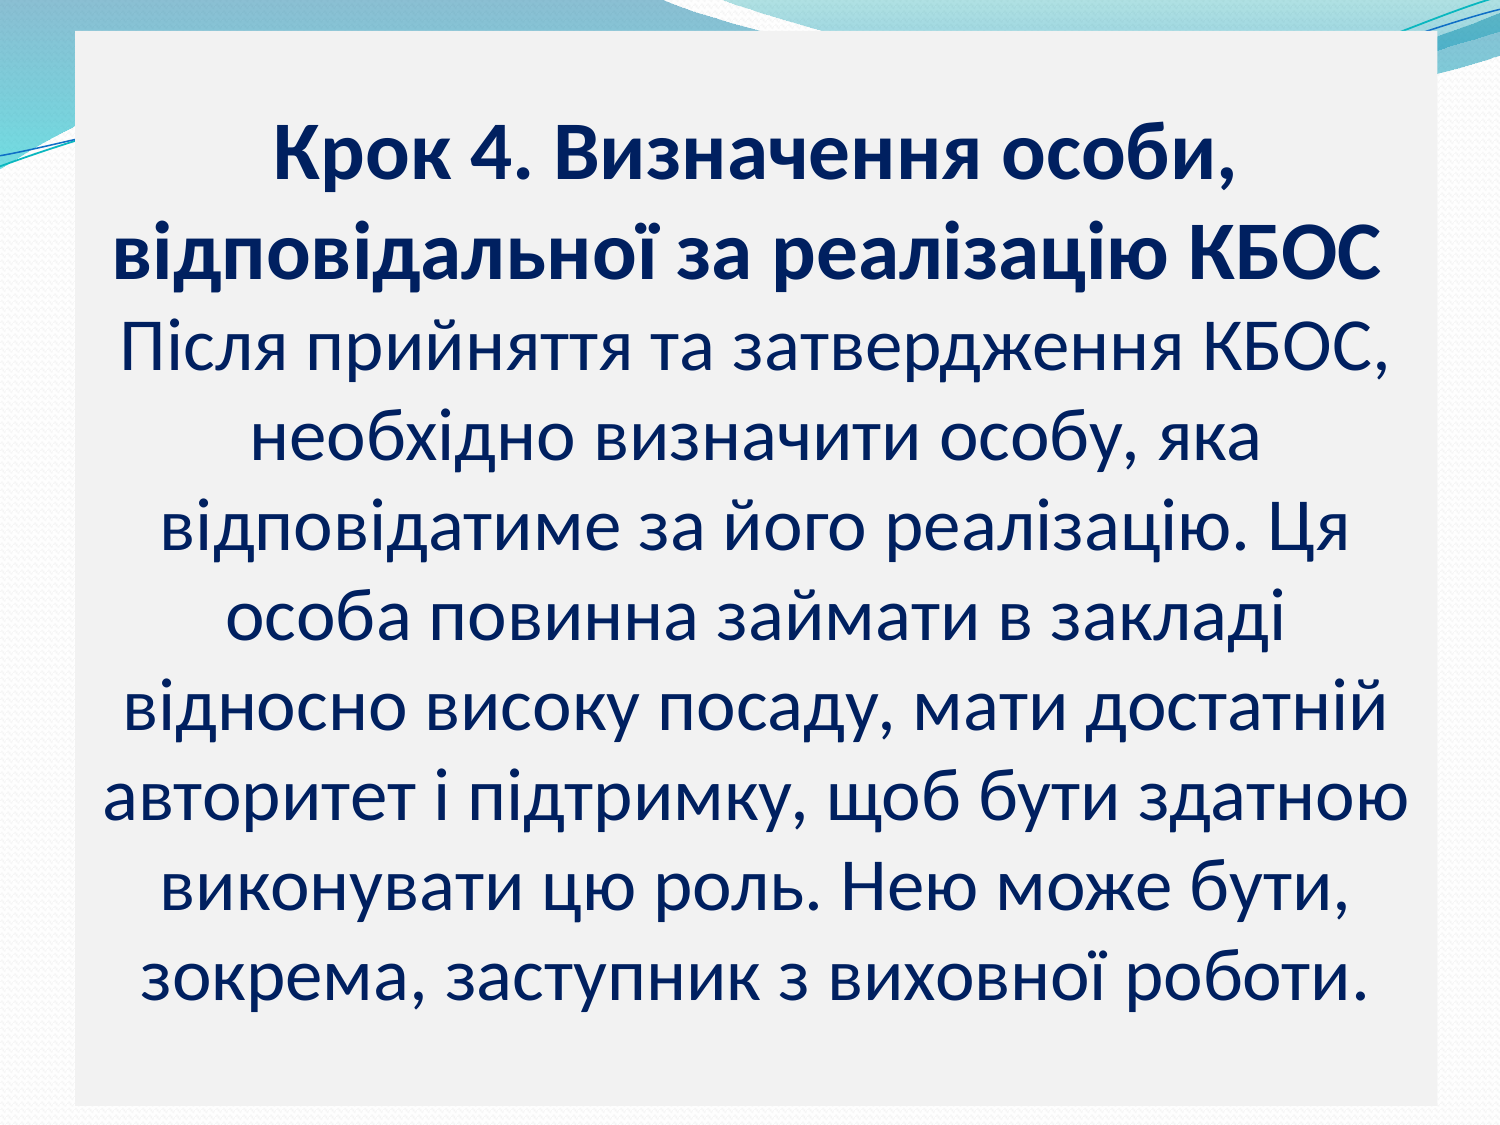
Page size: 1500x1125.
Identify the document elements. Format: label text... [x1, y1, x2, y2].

title Крок 4. Визначення особи, відповідальної за реалізацію КБОС Після прийняття та затвердження КБОС, необхідно визначити особу, яка відповідатиме за його реалізацію. Ця особа повинна займати в закладі відносно високу посаду, мати достатній авторитет і підтримку, щоб бути здатною виконувати цю роль. Нею може бути, зокрема, заступник з виховної роботи. [75, 30, 1438, 1106]
